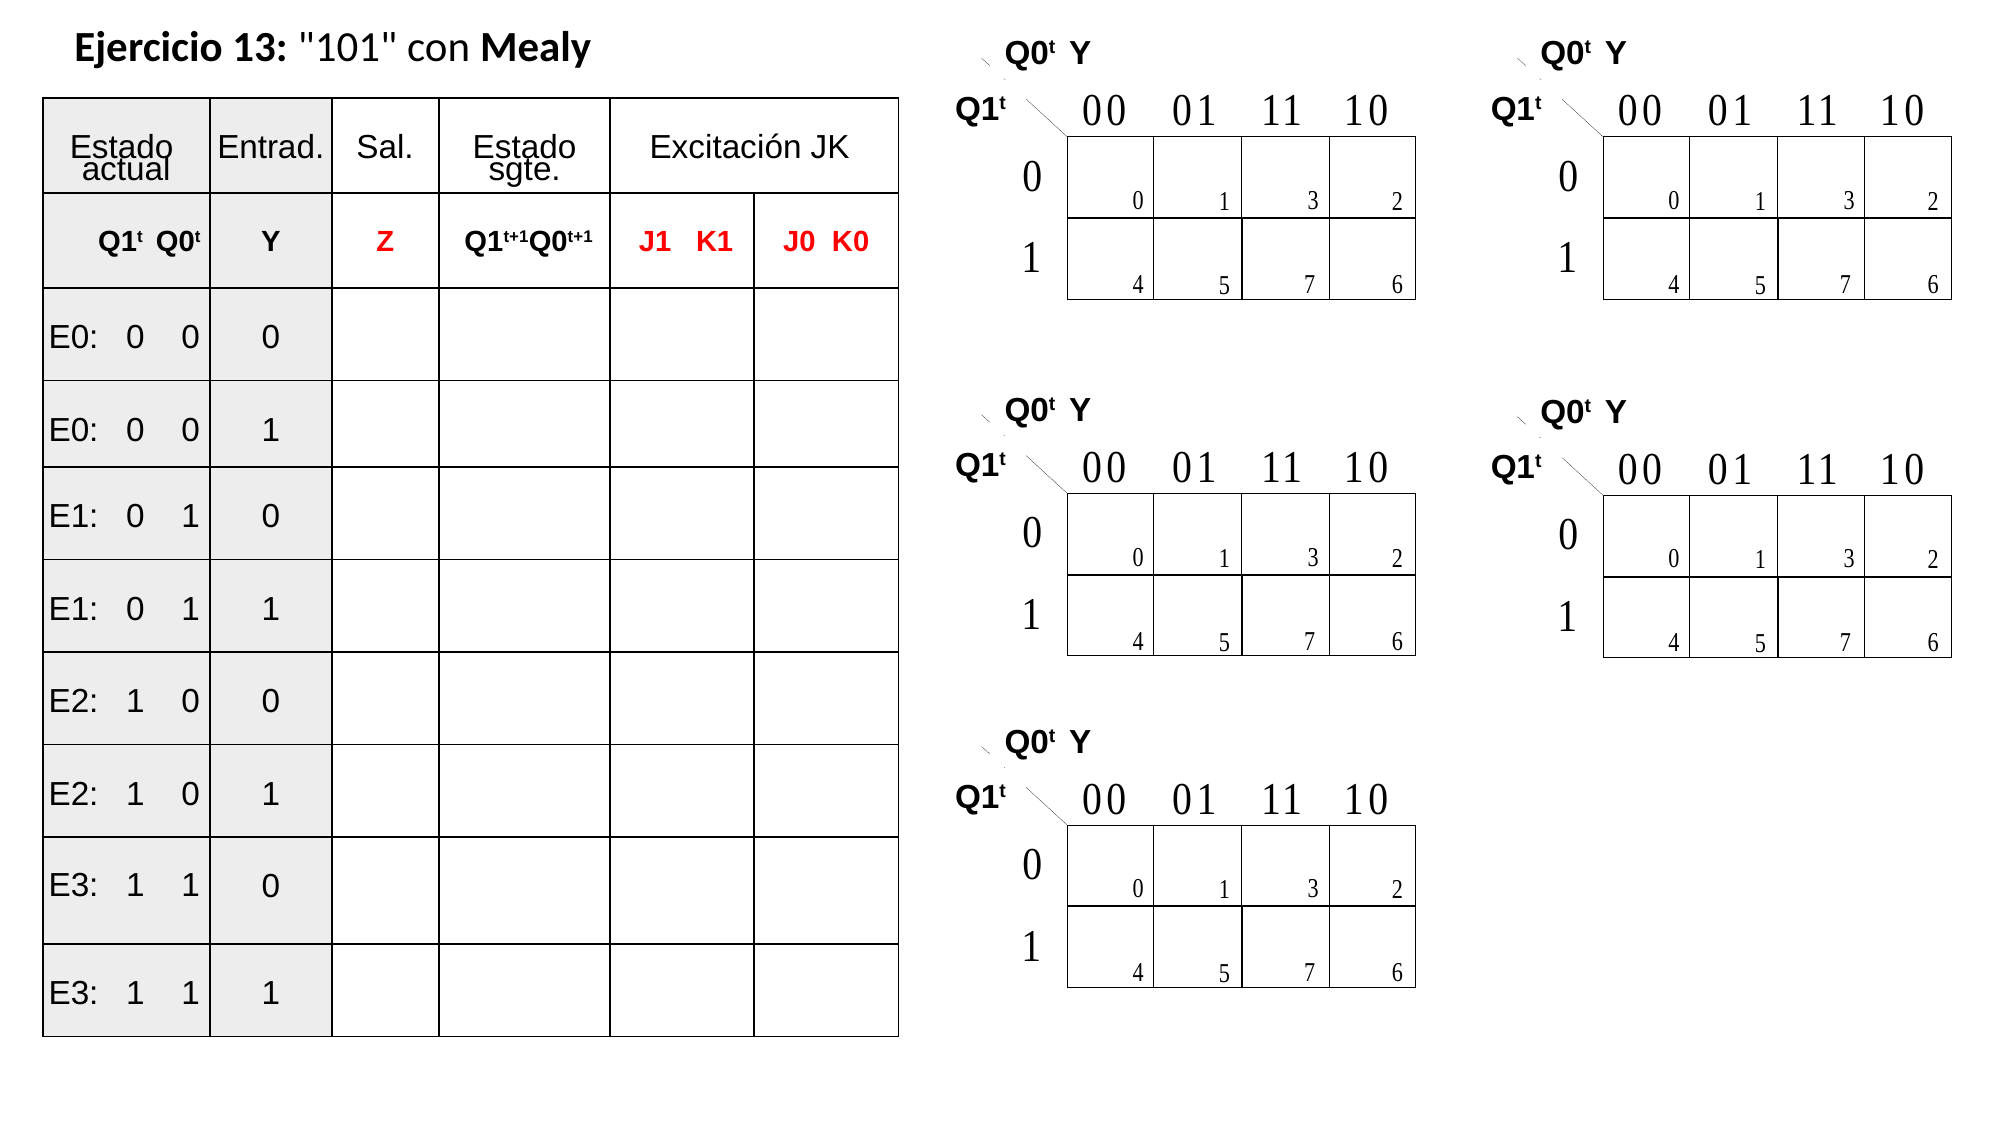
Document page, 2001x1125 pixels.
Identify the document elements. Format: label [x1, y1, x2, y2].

table_cell [333, 838, 438, 943]
table_cell [333, 945, 438, 1036]
table_cell [44, 945, 209, 1036]
table_cell [440, 560, 609, 651]
table_cell [211, 945, 331, 1036]
table_cell [333, 745, 438, 836]
table_cell [611, 838, 753, 943]
table_cell [211, 289, 331, 380]
table_cell [440, 381, 609, 466]
table_cell [611, 194, 753, 287]
table_cell [44, 194, 209, 287]
table_cell [611, 560, 753, 651]
table_cell [333, 289, 438, 380]
table_cell [211, 653, 331, 744]
table_cell [611, 945, 753, 1036]
table_cell [211, 745, 331, 836]
table_cell [440, 194, 609, 287]
table_cell [333, 468, 438, 559]
table_header [44, 99, 209, 192]
table_cell [333, 653, 438, 744]
text_box [940, 712, 1424, 995]
table_cell [755, 653, 898, 744]
text_box [59, 16, 2000, 307]
table_cell [44, 289, 209, 380]
table_cell [755, 468, 898, 559]
table_cell [333, 381, 438, 466]
table_cell [611, 468, 753, 559]
table_cell [755, 560, 898, 651]
table_cell [755, 194, 898, 287]
table_cell [211, 468, 331, 559]
table_header [211, 99, 331, 192]
text_box [1476, 382, 1960, 665]
table_cell [611, 745, 753, 836]
table_header [333, 99, 438, 192]
table_cell [755, 838, 898, 943]
table_cell [611, 289, 753, 380]
table_cell [211, 560, 331, 651]
table_cell [44, 560, 209, 651]
table_cell [755, 745, 898, 836]
table_header [440, 99, 609, 192]
table_cell [211, 381, 331, 466]
table_cell [440, 945, 609, 1036]
text_box [940, 380, 1424, 663]
table_cell [211, 194, 331, 287]
table_cell [440, 289, 609, 380]
table_cell [44, 838, 209, 943]
table_cell [755, 289, 898, 380]
table_cell [44, 745, 209, 836]
table_cell [755, 945, 898, 1036]
table_cell [44, 381, 209, 466]
table_cell [440, 838, 609, 943]
table_cell [611, 653, 753, 744]
table_cell [333, 194, 438, 287]
table_cell [333, 560, 438, 651]
table_header [611, 99, 898, 192]
table_cell [755, 381, 898, 466]
table_cell [611, 381, 753, 466]
table_cell [440, 745, 609, 836]
table_cell [440, 468, 609, 559]
table_cell [44, 653, 209, 744]
table_cell [440, 653, 609, 744]
table_cell [211, 838, 331, 943]
table_cell [44, 468, 209, 559]
